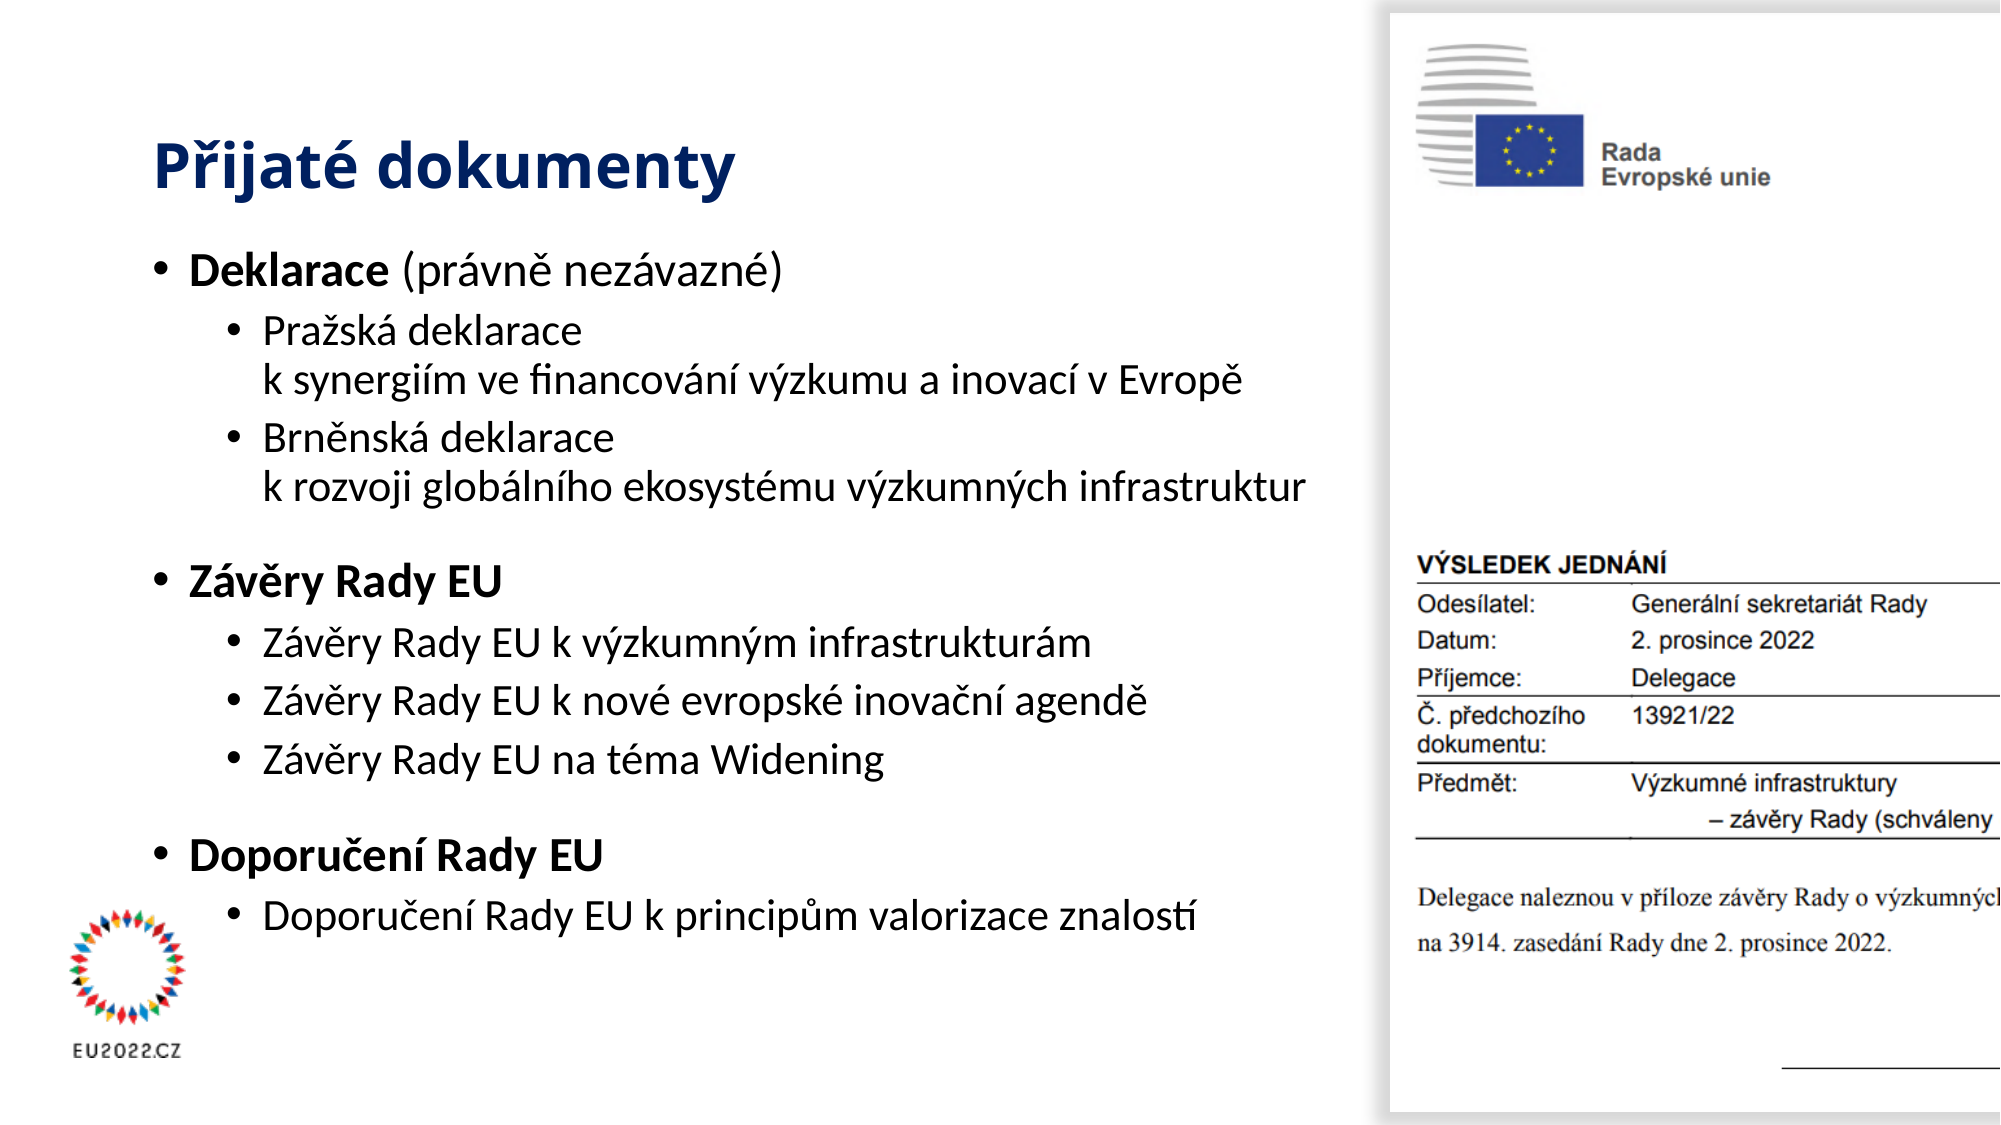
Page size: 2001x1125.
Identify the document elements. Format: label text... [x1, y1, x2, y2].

picture [69, 909, 186, 1058]
picture [1390, 13, 2000, 1112]
title Přijaté dokumenty [137, 59, 1367, 236]
list Deklarace (právně nezávazné) Pražská deklarace k synergiím ve financování výzkumu a inovací v Evropě Brněnská deklarace k rozvoji globálního ekosystému výzkumných infrastruktur Závěry Rady EU Závěry Rady EU k výzkumným infrastrukturám Závěry Rady EU k nové evropské inovační agendě Závěry Rady EU na téma Widening Doporučení Rady EU Doporučení Rady EU k principům valorizace znalostí [137, 236, 1367, 951]
